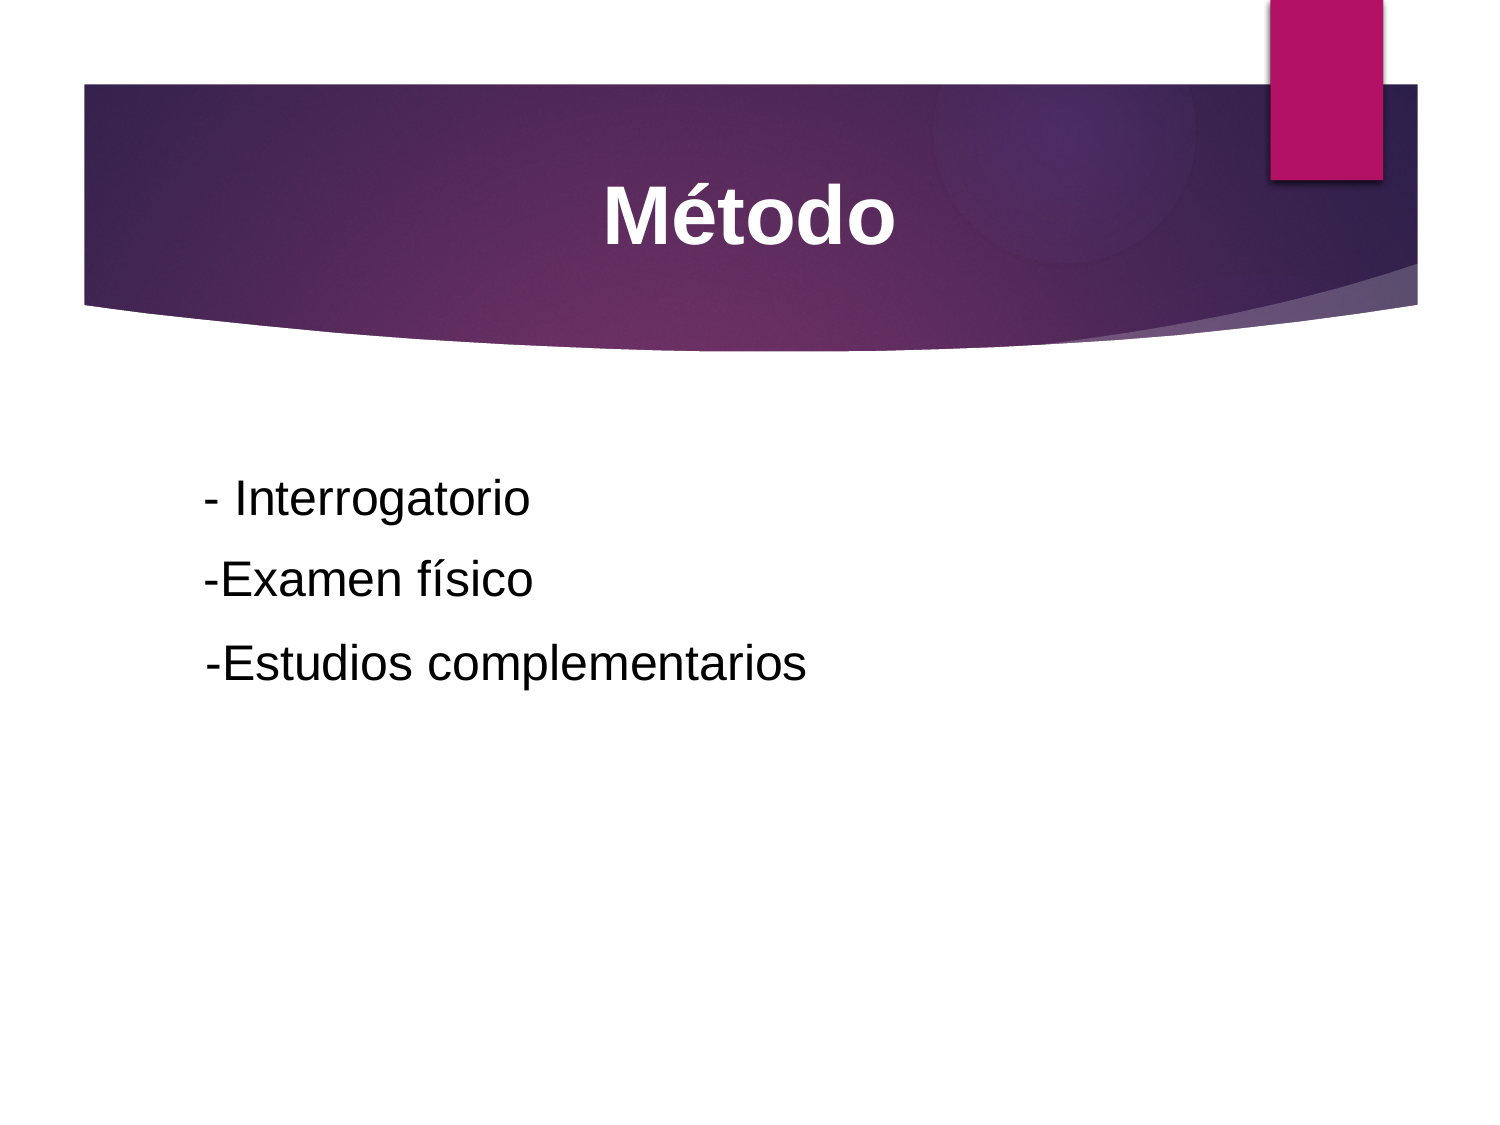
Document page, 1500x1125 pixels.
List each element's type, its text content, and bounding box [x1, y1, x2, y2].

text_box - Interrogatorio [203, 458, 532, 539]
text_box Método [602, 184, 898, 338]
text_box -Estudios complementarios [205, 622, 809, 757]
text_box -Examen físico [203, 539, 535, 674]
